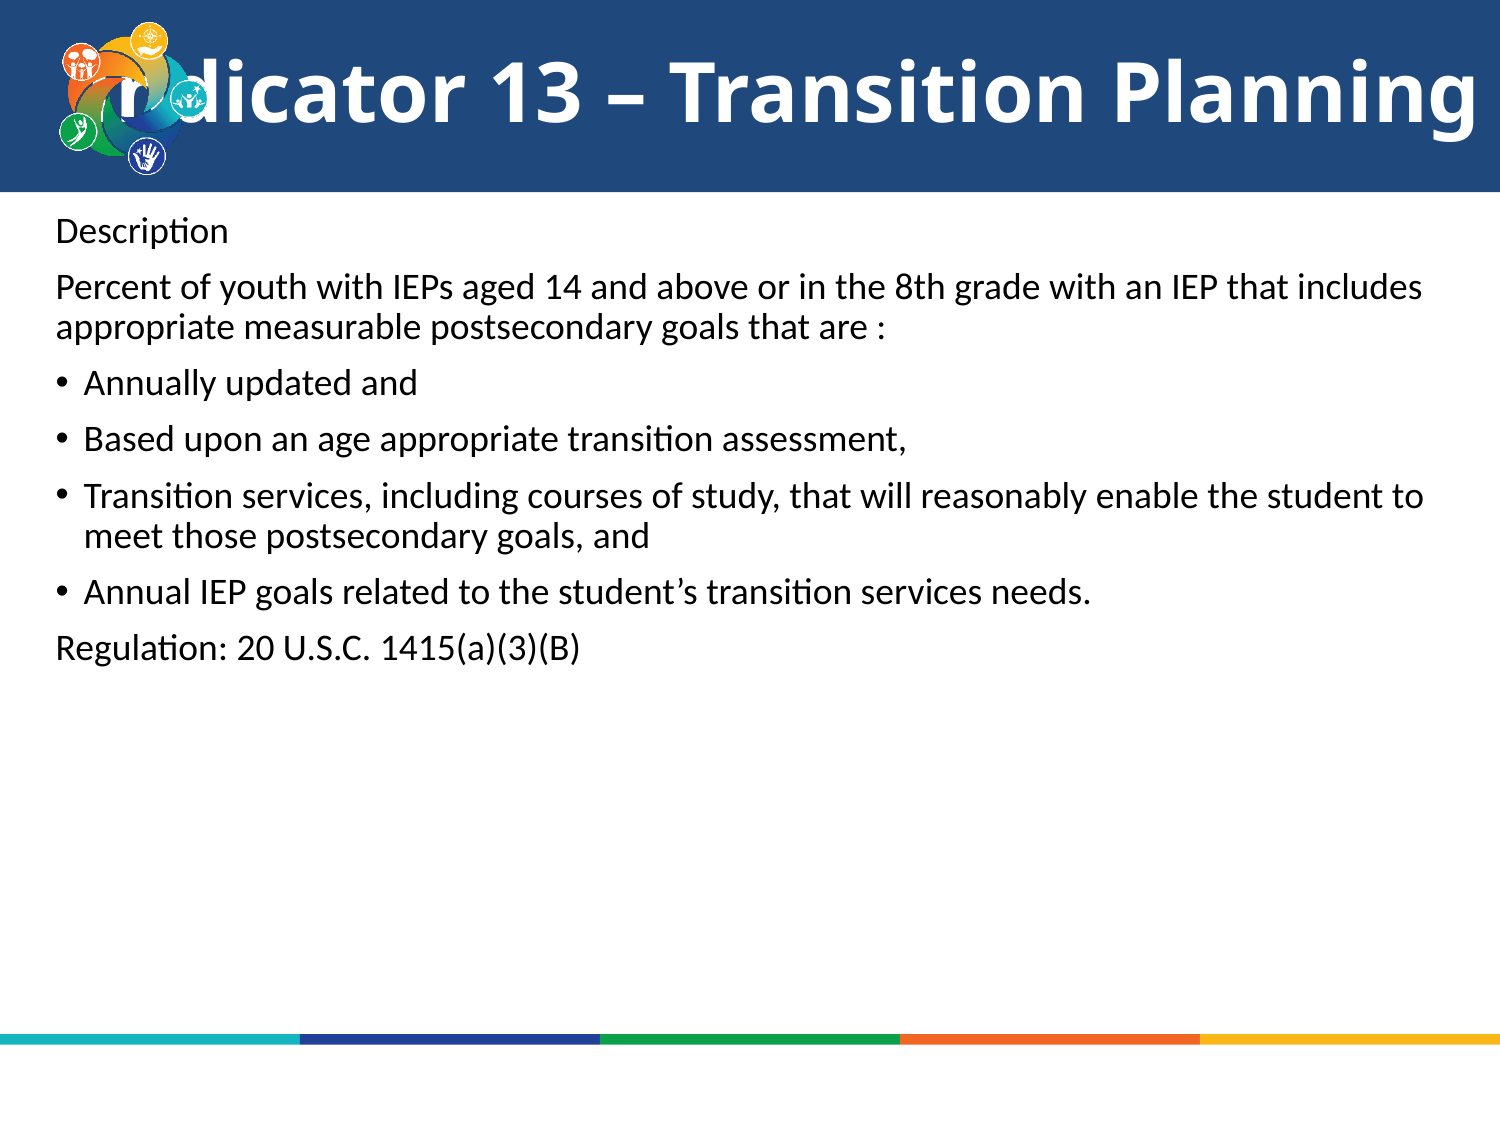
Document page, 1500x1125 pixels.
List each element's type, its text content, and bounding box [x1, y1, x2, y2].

title [103, 59, 1397, 203]
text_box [0, 1034, 1500, 1045]
text_box Indicator 13 – Transition Planning [0, 0, 1500, 193]
picture [40, 11, 230, 193]
list Description Percent of youth with IEPs aged 14 and above or in the 8th grade with an IEP that includes appropriate measurable postsecondary goals that are : Annually updated and Based upon an age appropriate transition assessment, Transition services, including courses of study, that will reasonably enable the student to meet those postsecondary goals, and Annual IEP goals related to the student’s transition services needs. Regulation: 20 U.S.C. 1415(a)(3)(B) [40, 203, 1465, 1014]
